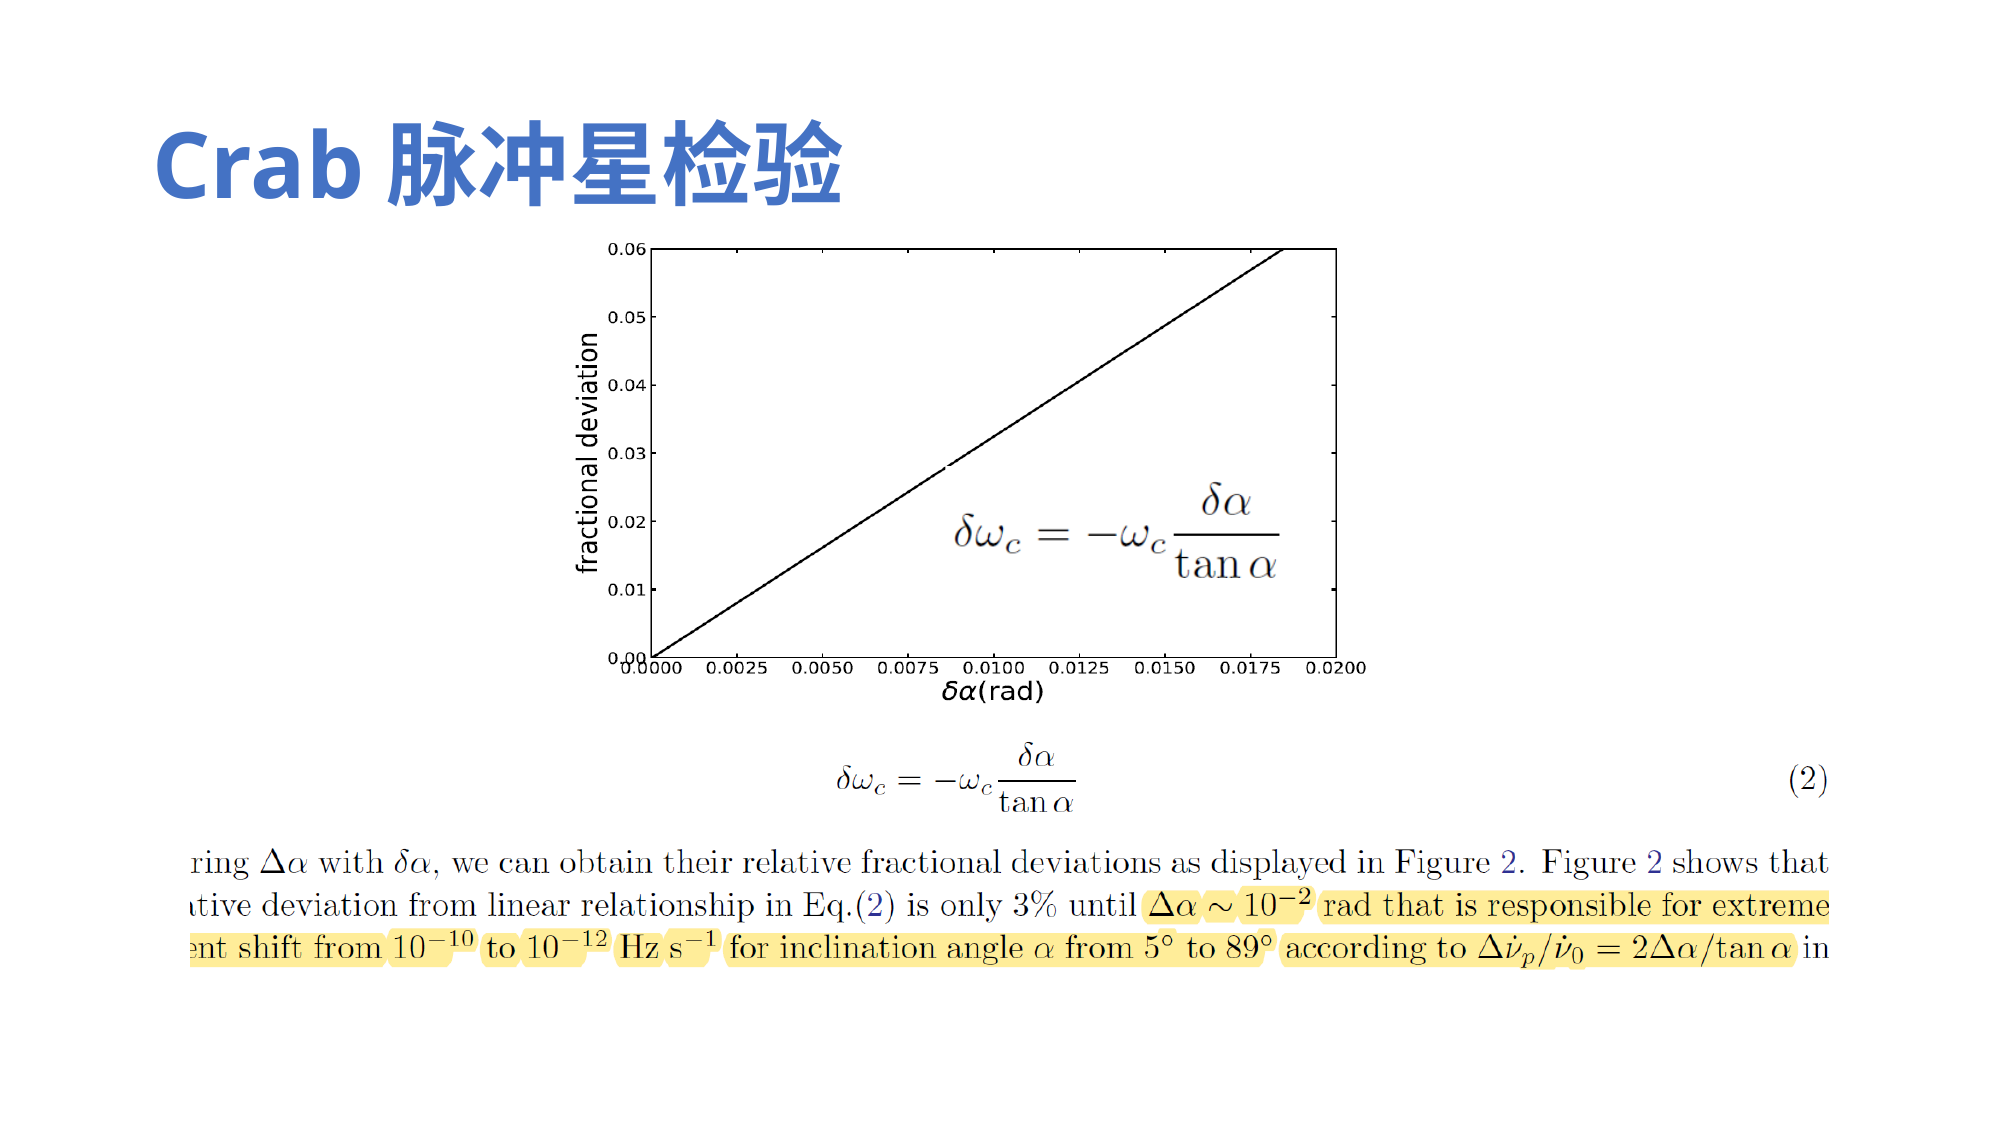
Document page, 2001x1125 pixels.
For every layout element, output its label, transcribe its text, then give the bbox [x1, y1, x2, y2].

title Crab脉冲星检验 [137, 59, 1863, 278]
picture [190, 736, 1829, 974]
picture [546, 224, 1400, 720]
